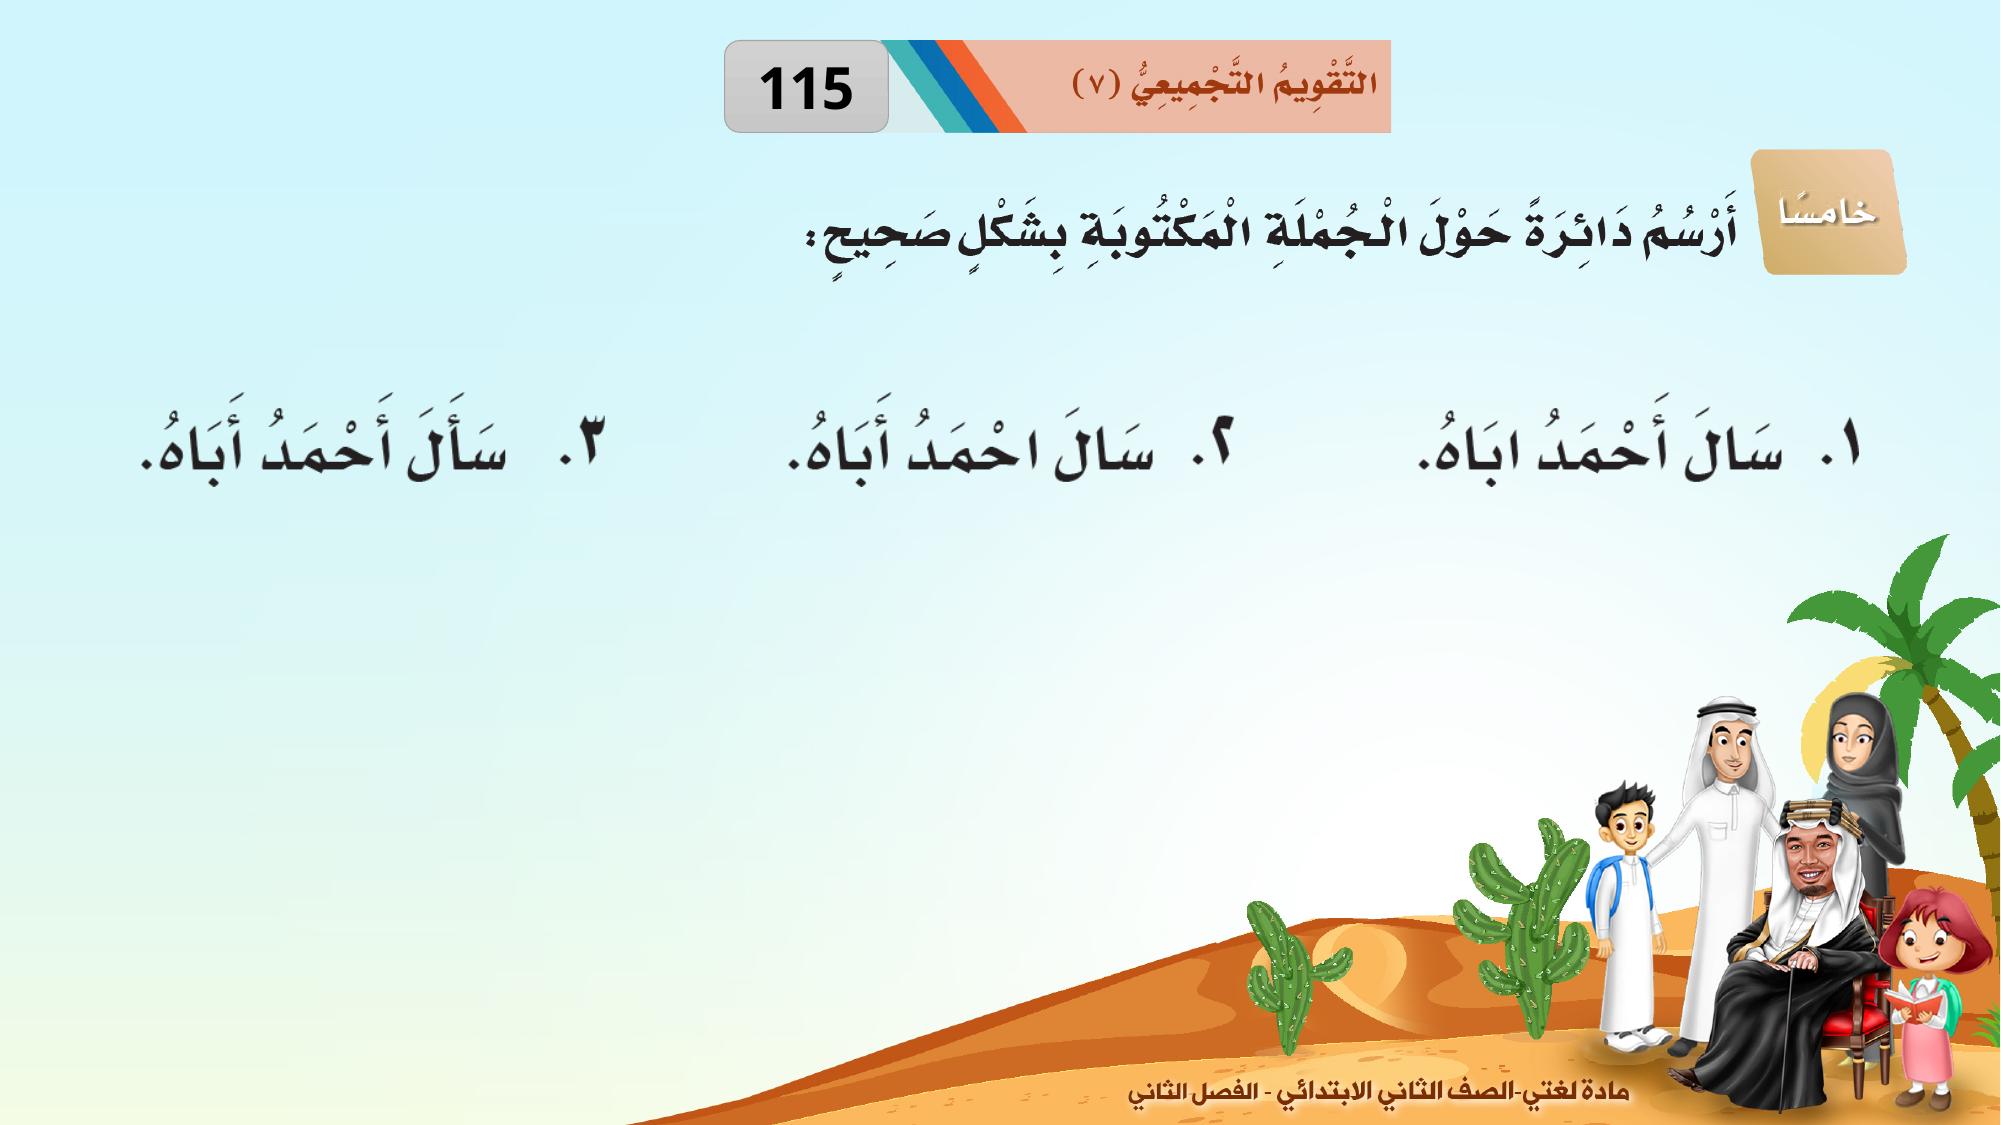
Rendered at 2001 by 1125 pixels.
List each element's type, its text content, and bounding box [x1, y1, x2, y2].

text_box 115 [724, 39, 874, 133]
picture [0, 0, 2001, 1125]
